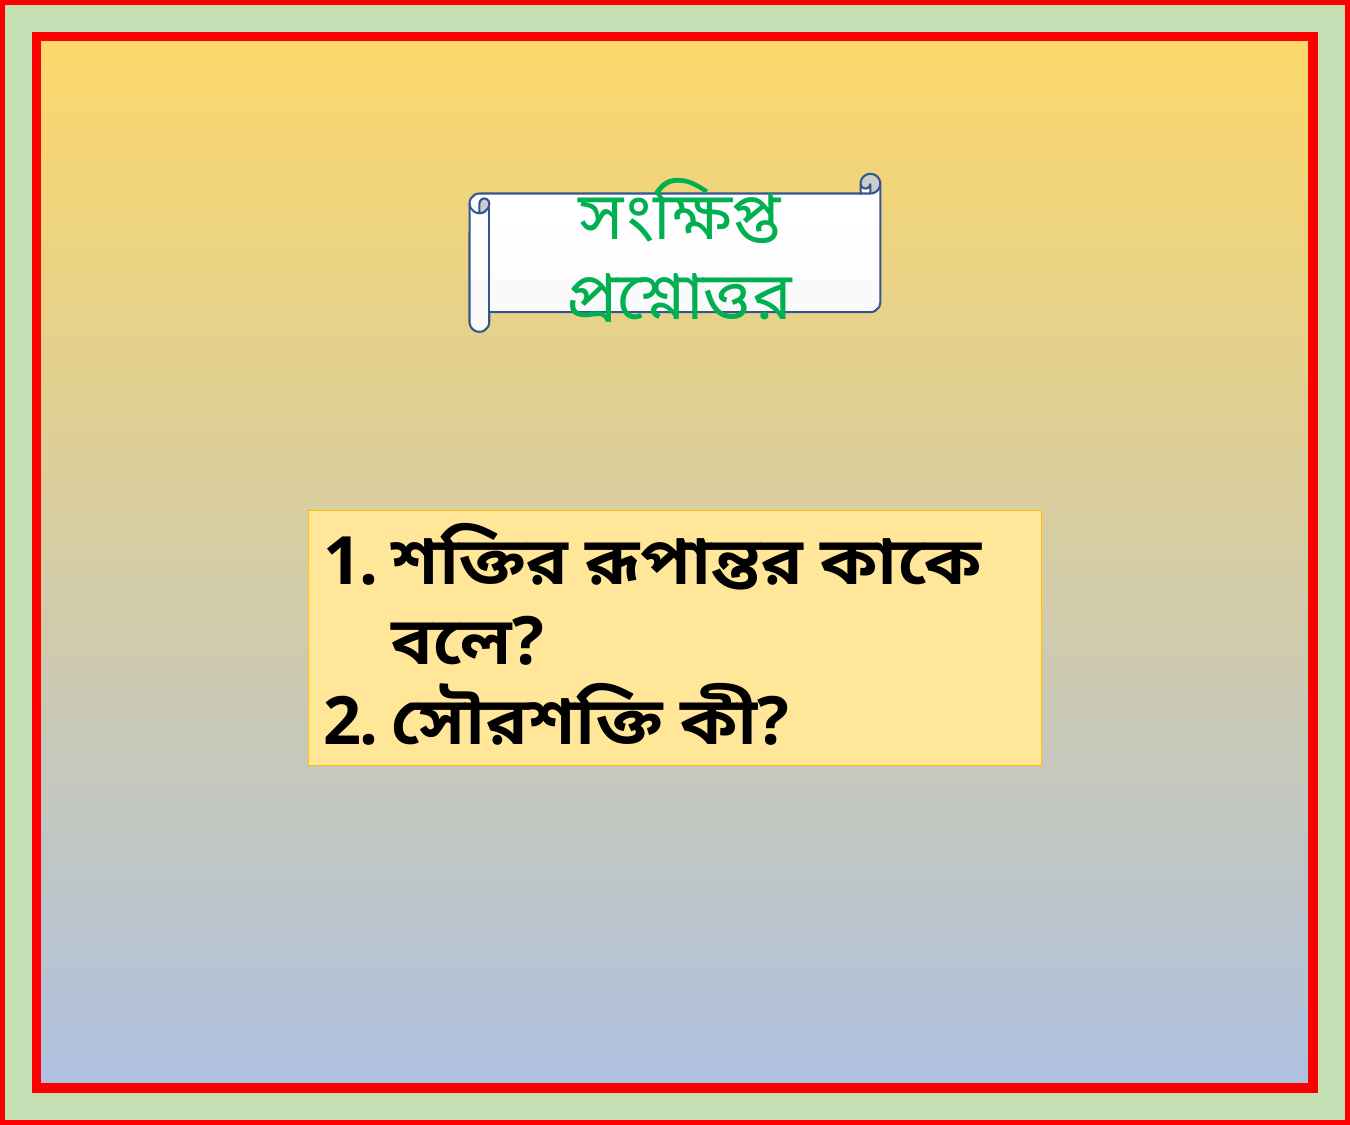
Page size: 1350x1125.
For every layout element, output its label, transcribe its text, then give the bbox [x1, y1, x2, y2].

text_box [0, 0, 1350, 1125]
text_box শক্তির রূপান্তর কাকে বলে? সৌরশক্তি কী? [308, 510, 1042, 766]
text_box সংক্ষিপ্ত প্রশ্নোত্তর [468, 172, 882, 333]
